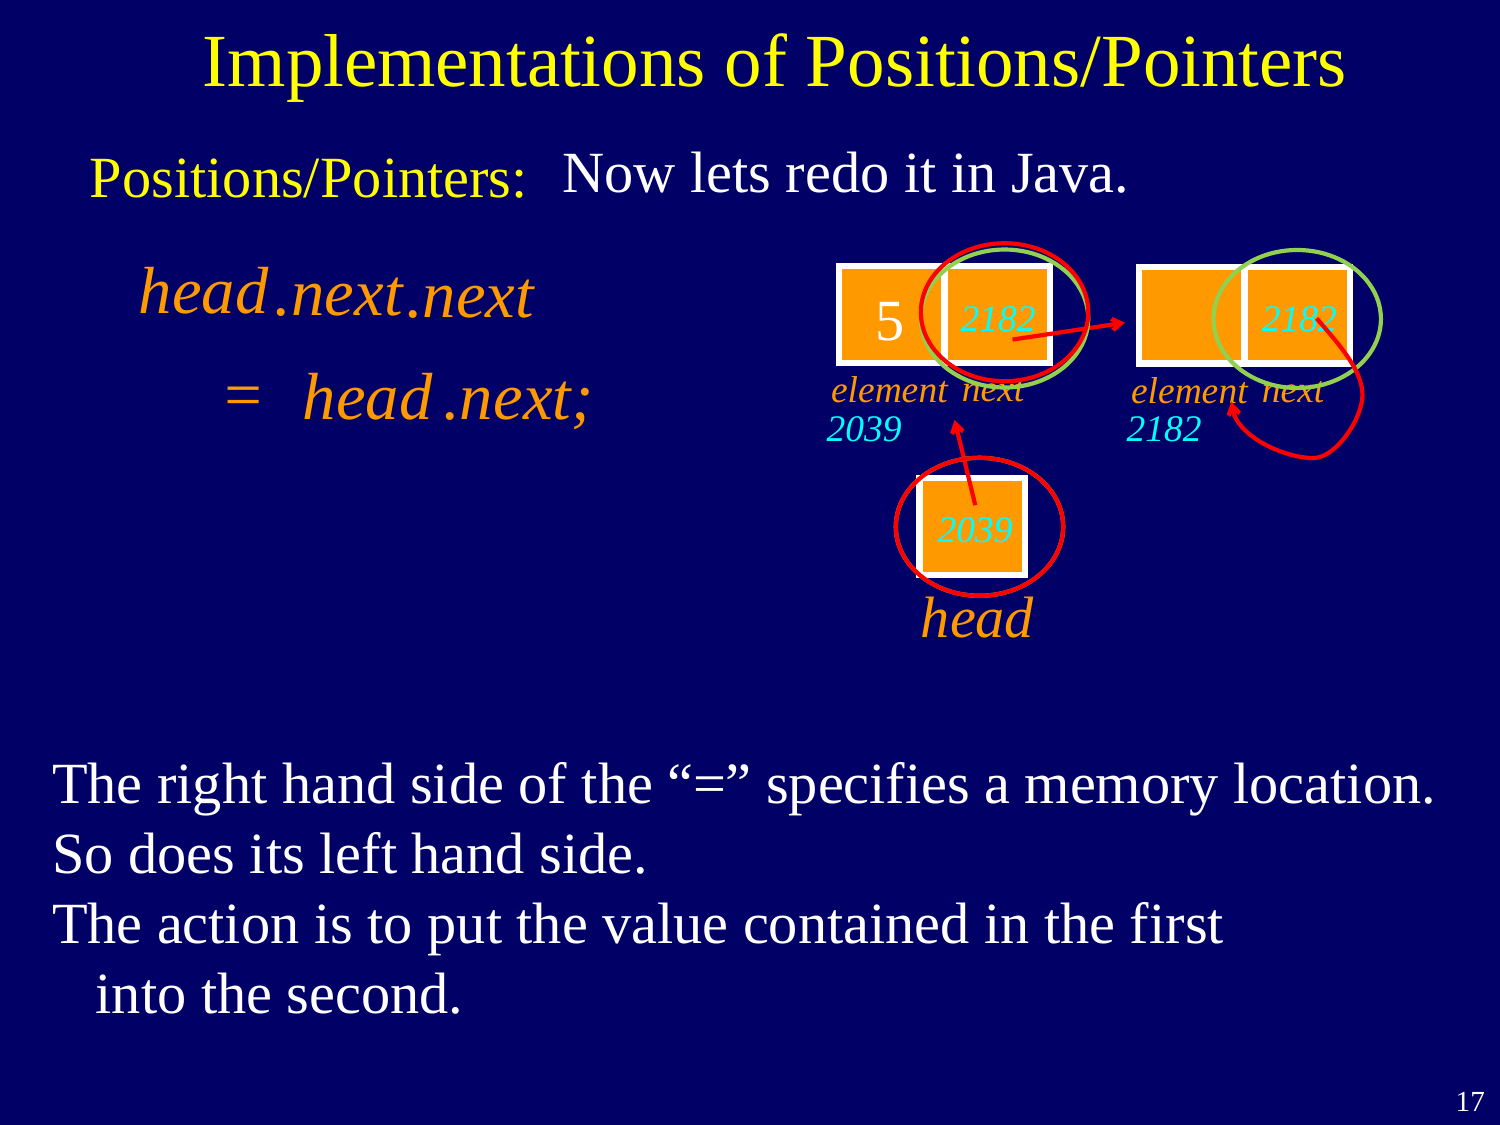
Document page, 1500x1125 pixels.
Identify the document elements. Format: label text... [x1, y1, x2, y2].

text_box Positions/Pointers: [74, 131, 1500, 217]
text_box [1124, 266, 1351, 451]
text_box [1354, 366, 1363, 424]
text_box 2039 [826, 419, 884, 449]
text_box The right hand side of the “=” specifies a memory location. So does its left hand side. The action is to put the value contained in the first into the second. [37, 737, 1500, 1033]
text_box = nθ(1) [826, 415, 902, 419]
text_box [1054, 349, 1080, 375]
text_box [887, 419, 1068, 651]
text_box .next; [428, 345, 609, 441]
text_box [1054, 349, 1076, 368]
text_box head [123, 239, 284, 335]
text_box Implementations of Positions/Pointers [137, 0, 1413, 150]
text_box .next [391, 243, 550, 339]
text_box .next [259, 241, 418, 337]
text_box Now lets redo it in Java. [547, 127, 1500, 212]
text_box head [288, 345, 428, 441]
text_box [944, 243, 1085, 292]
text_box [1245, 249, 1381, 369]
text_box = [205, 343, 281, 439]
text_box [824, 265, 1051, 411]
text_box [960, 293, 1126, 340]
